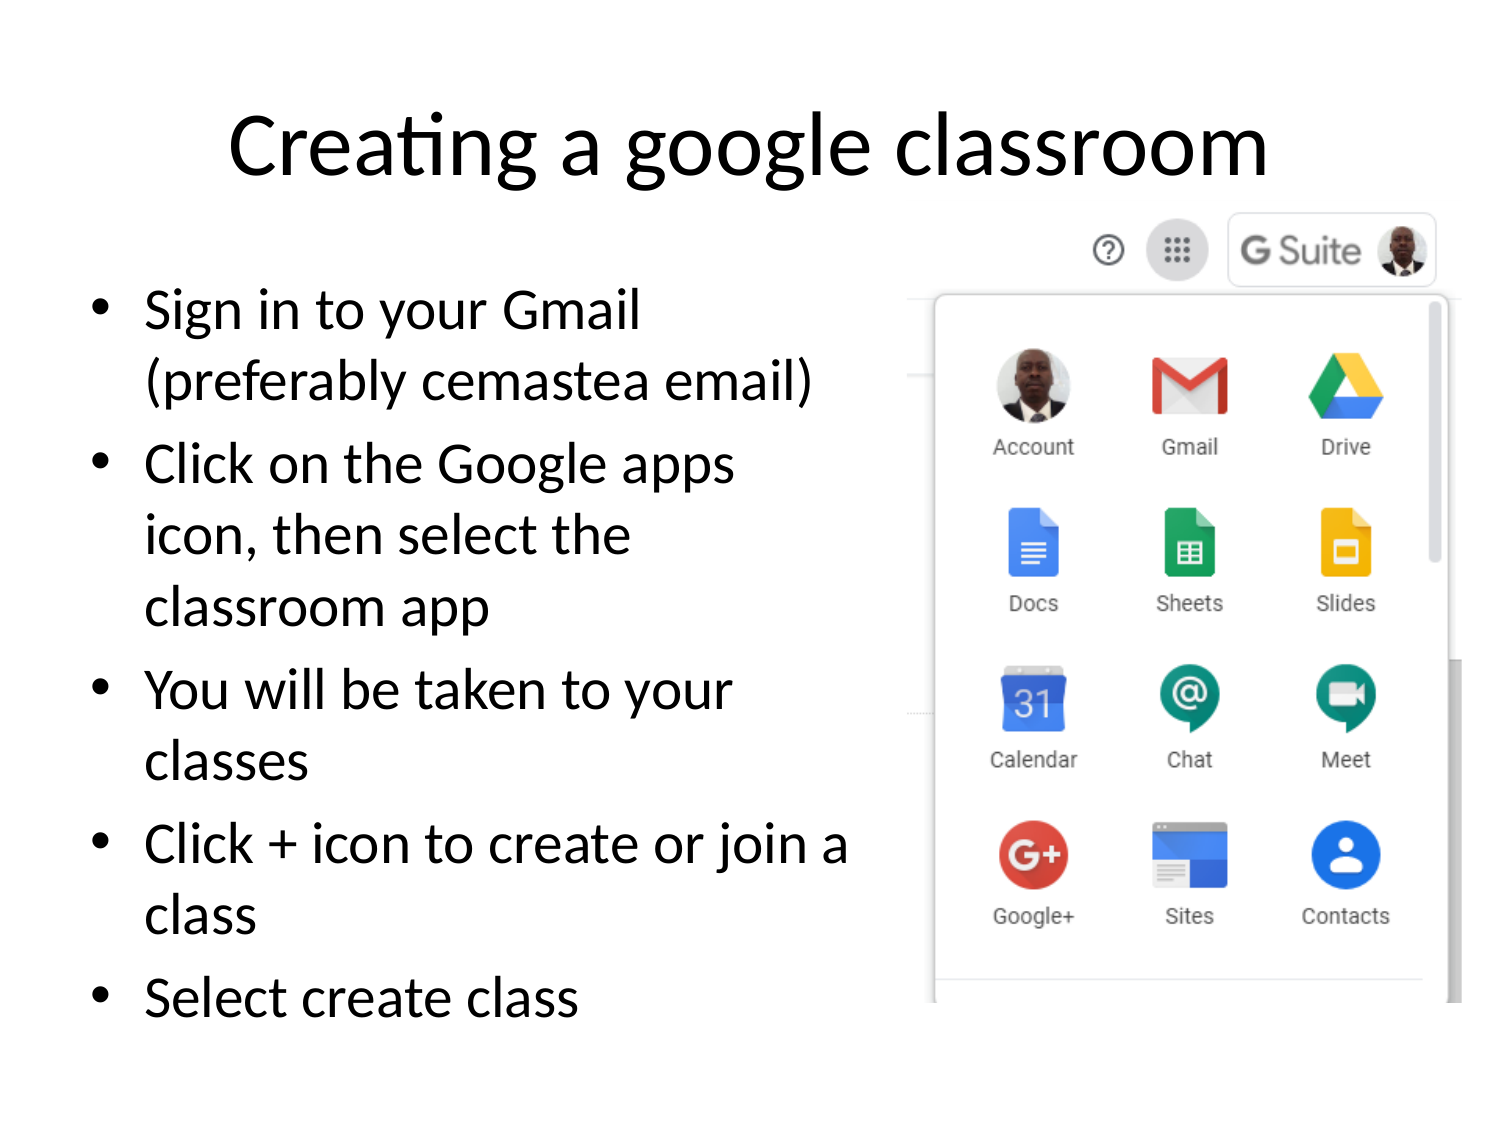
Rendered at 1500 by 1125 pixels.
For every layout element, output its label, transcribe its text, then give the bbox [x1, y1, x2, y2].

list Sign in to your Gmail (preferably cemastea email) Click on the Google apps icon, then select the classroom app You will be taken to your classes Click + icon to create or join a class Select create class [75, 262, 875, 1038]
picture [906, 199, 1462, 1003]
title Creating a google classroom [75, 45, 1425, 233]
